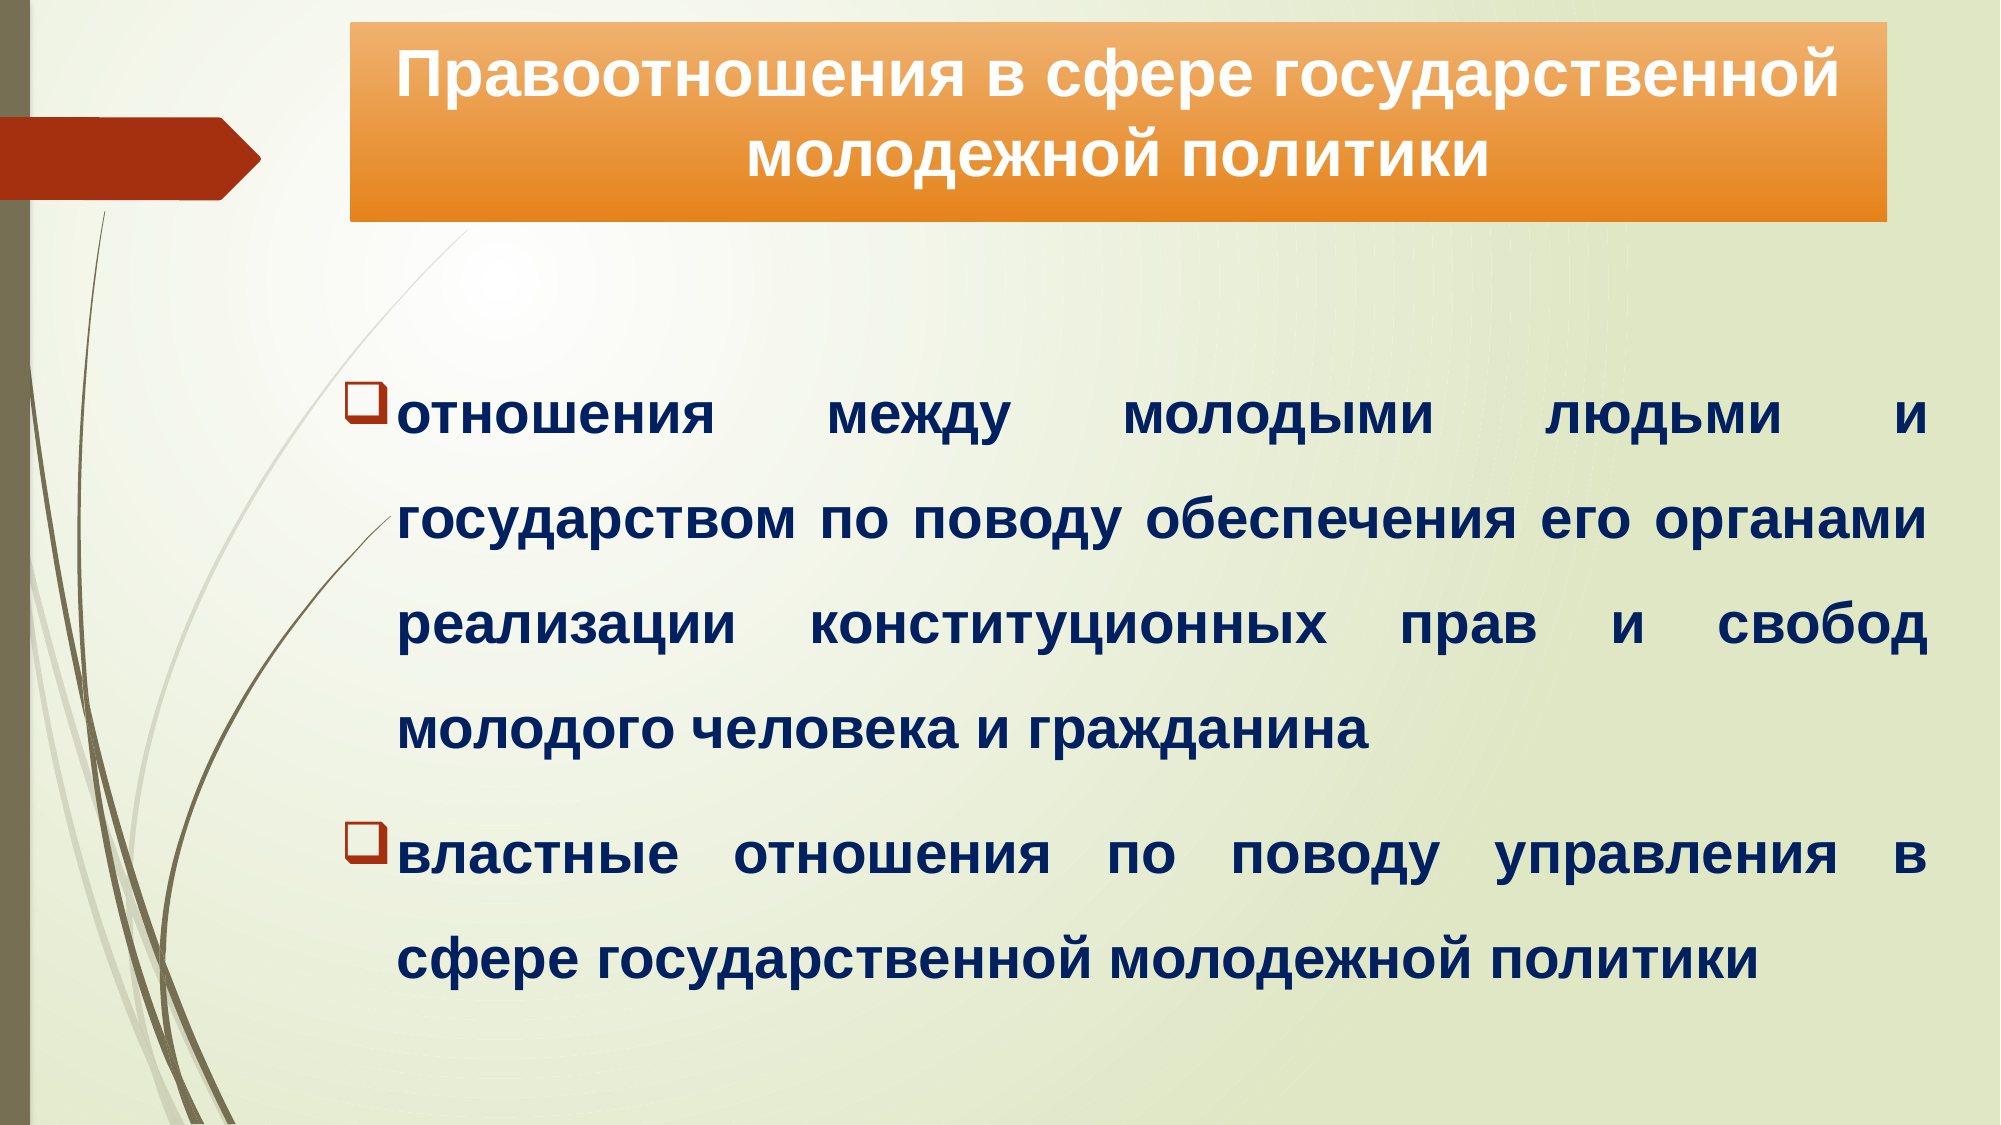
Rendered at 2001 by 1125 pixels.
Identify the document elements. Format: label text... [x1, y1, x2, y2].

list отношения между молодыми людьми и государством по поводу обеспечения его органами реализации конституционных прав и свобод молодого человека и гражданина властные отношения по поводу управления в сфере государственной молодежной политики [325, 333, 1945, 1052]
title Правоотношения в сфере государственной молодежной политики [350, 22, 1888, 222]
